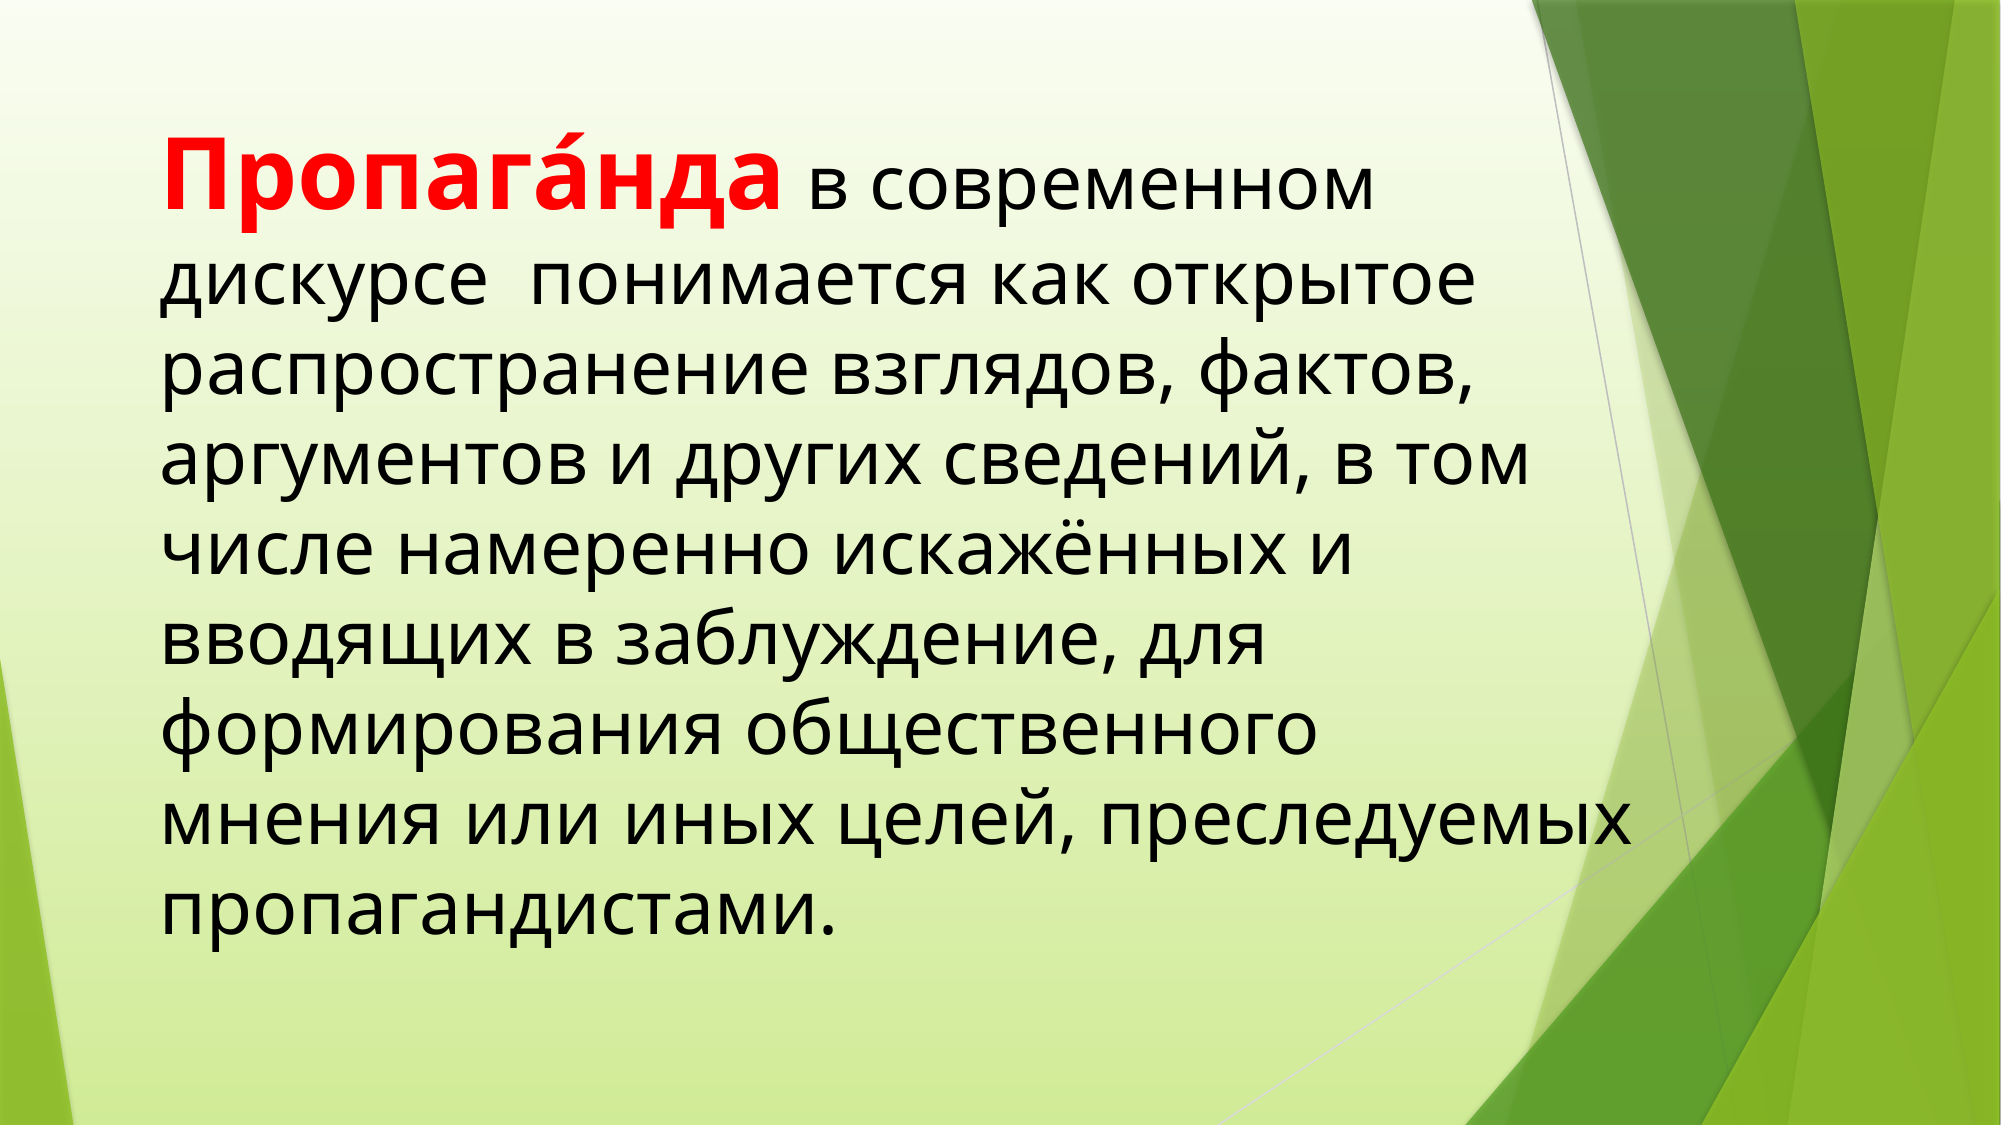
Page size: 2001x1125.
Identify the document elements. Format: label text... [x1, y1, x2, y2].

title Пропага́нда в современном дискурсе понимается как открытое распространение взглядов, фактов, аргументов и других сведений, в том числе намеренно искажённых и вводящих в заблуждение, для формирования общественного мнения или иных целей, преследуемых пропагандистами. [145, 101, 1740, 1036]
